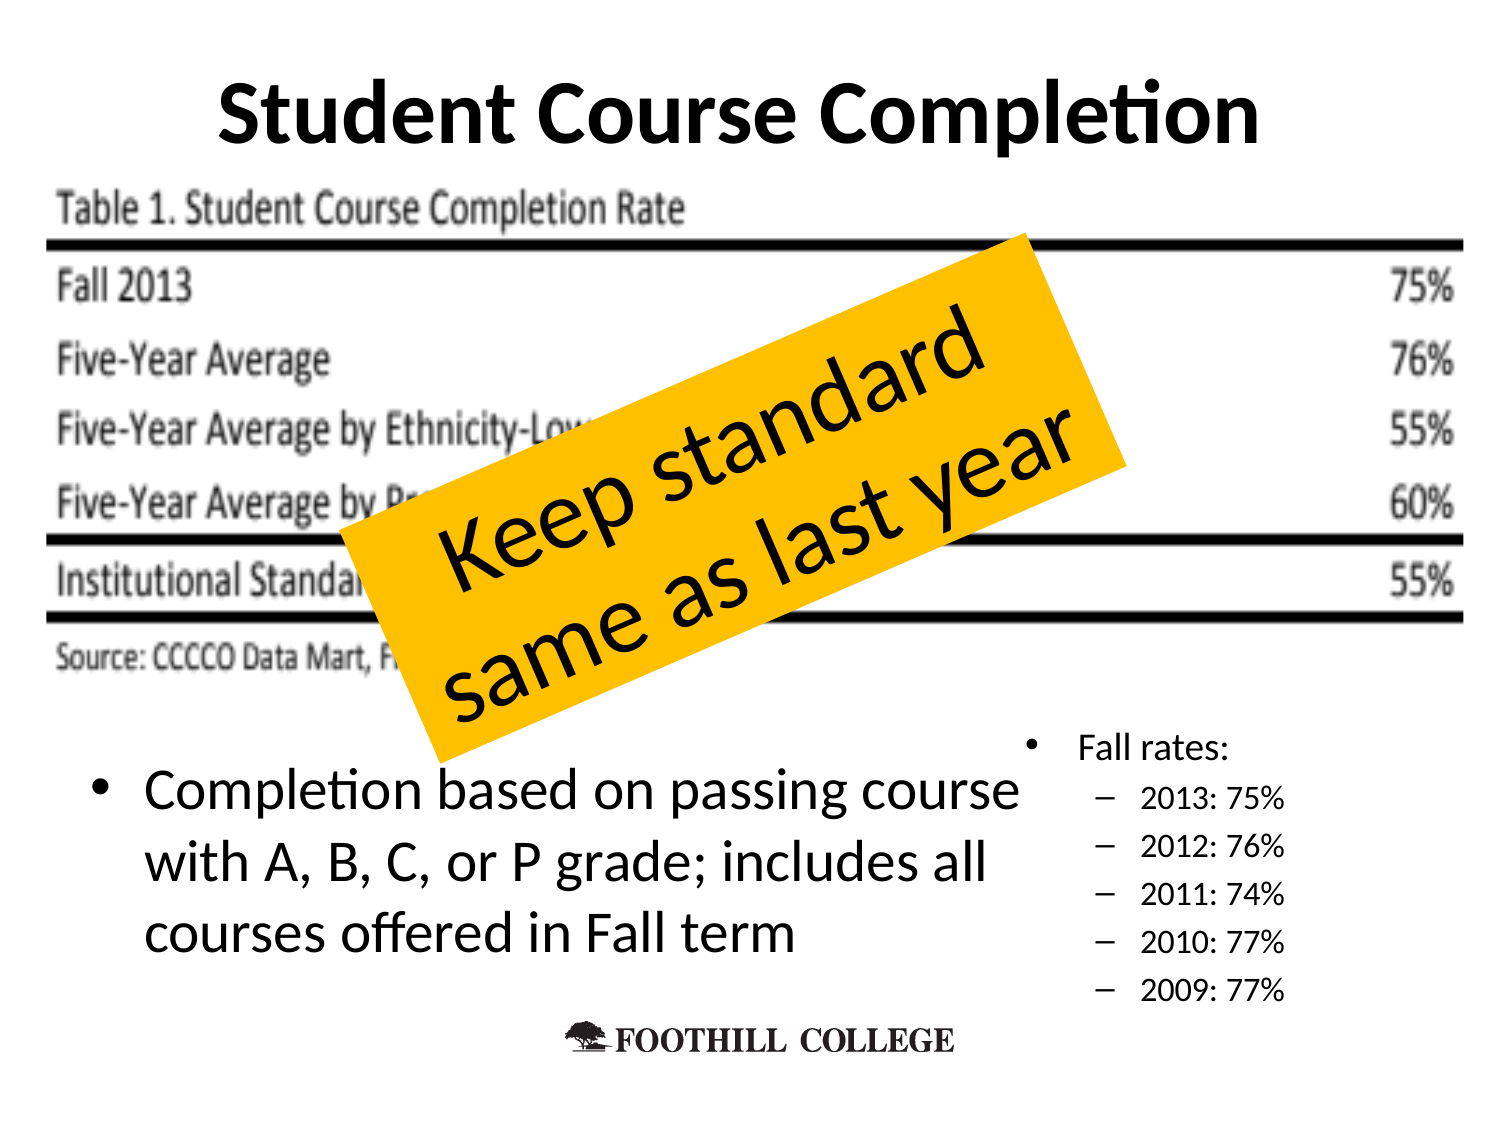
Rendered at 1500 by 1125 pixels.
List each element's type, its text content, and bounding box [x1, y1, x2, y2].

picture [565, 1021, 954, 1052]
text_box Student Course Completion [74, 45, 1425, 169]
list Completion based on passing course with A, B, C, or P grade; includes all courses offered in Fall term [75, 743, 1009, 1022]
text_box Fall rates: 2013: 75% 2012: 76% 2011: 74% 2010: 77% 2009: 77% [1009, 713, 1464, 1022]
text_box Keep standard same as last year [411, 698, 592, 764]
picture [46, 170, 1464, 691]
